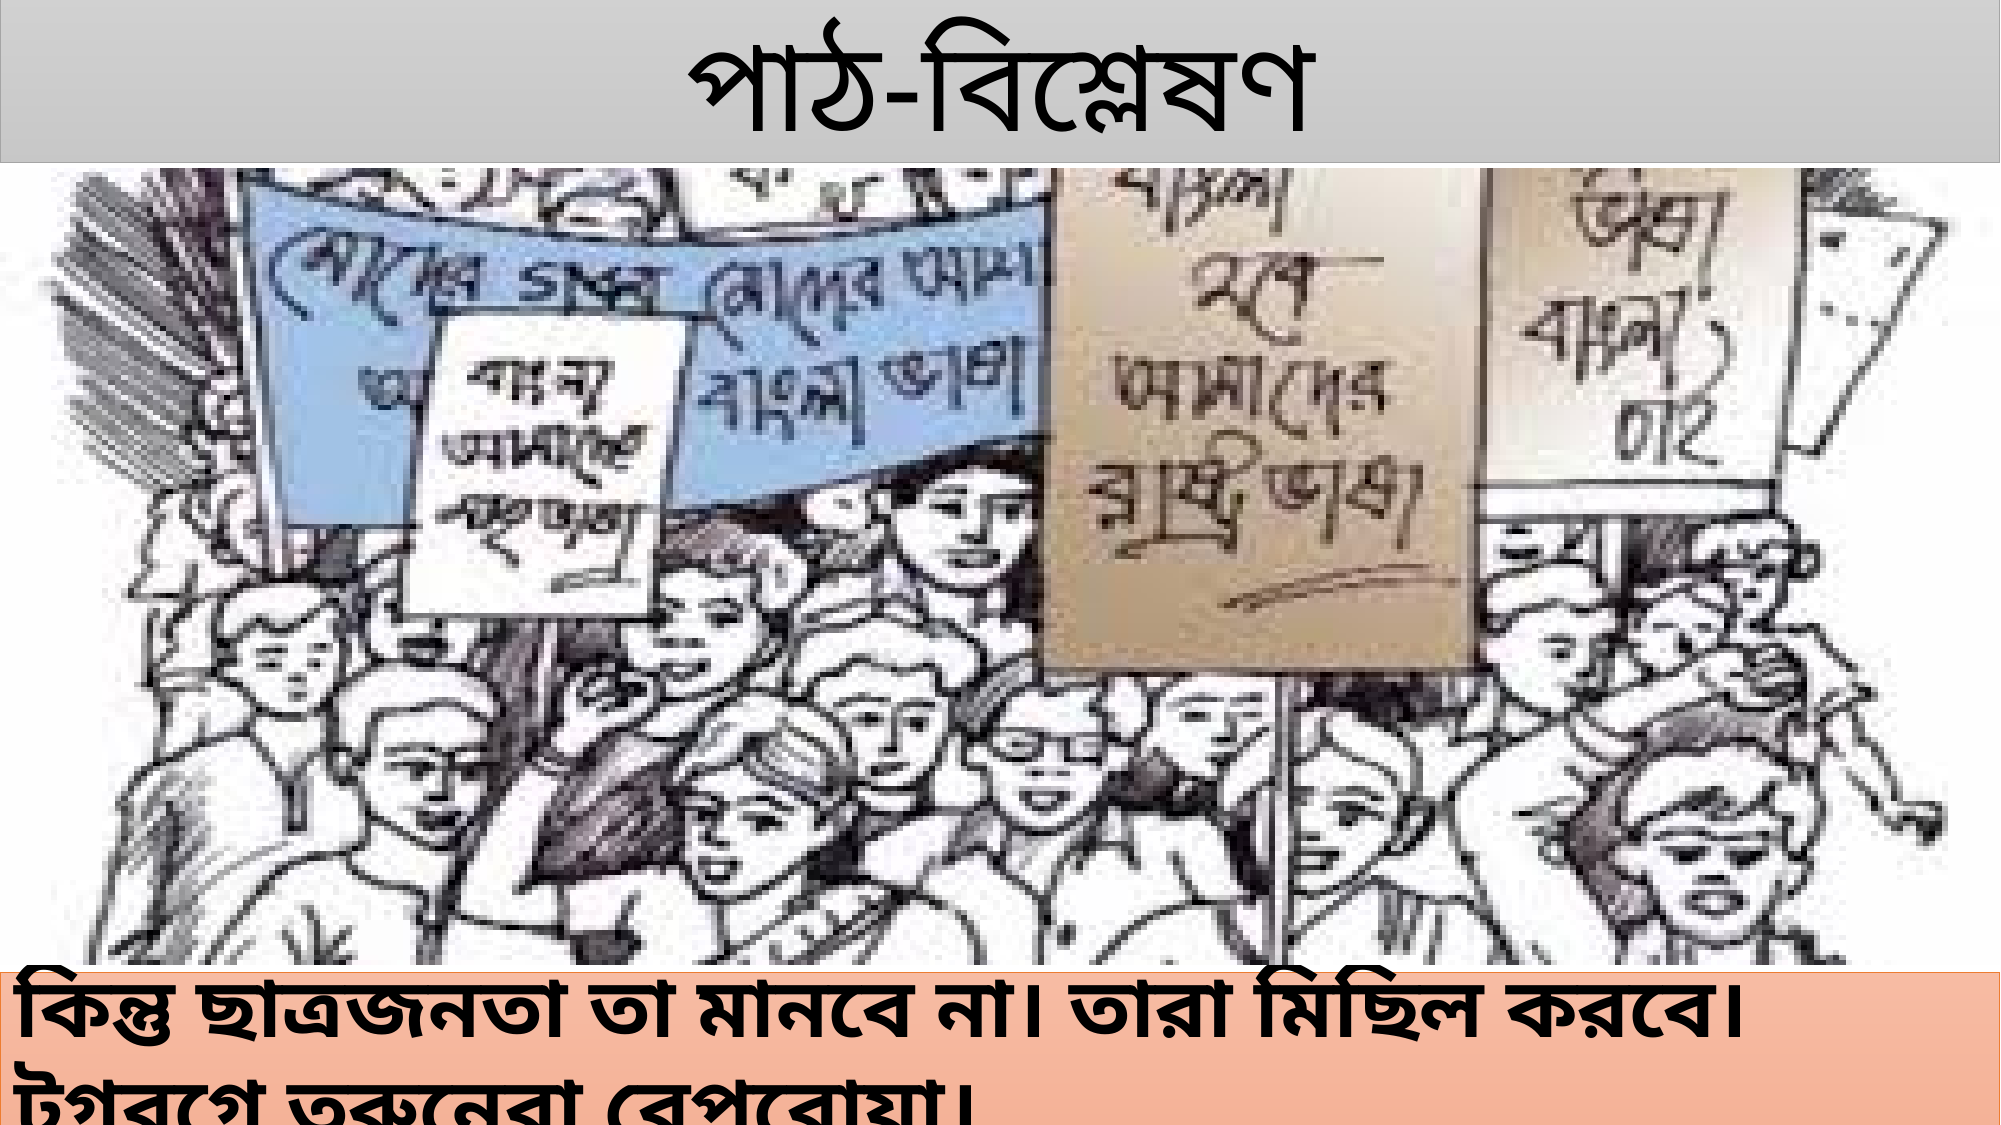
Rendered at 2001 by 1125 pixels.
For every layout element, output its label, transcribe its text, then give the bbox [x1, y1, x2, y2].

text_box পাঠ-বিশ্লেষণ [0, 0, 2000, 163]
picture [0, 168, 2000, 965]
text_box কিন্তু ছাত্রজনতা তা মানবে না। তারা মিছিল করবে। টগবগে তরুনেরা বেপরোয়া। [0, 972, 2000, 1125]
